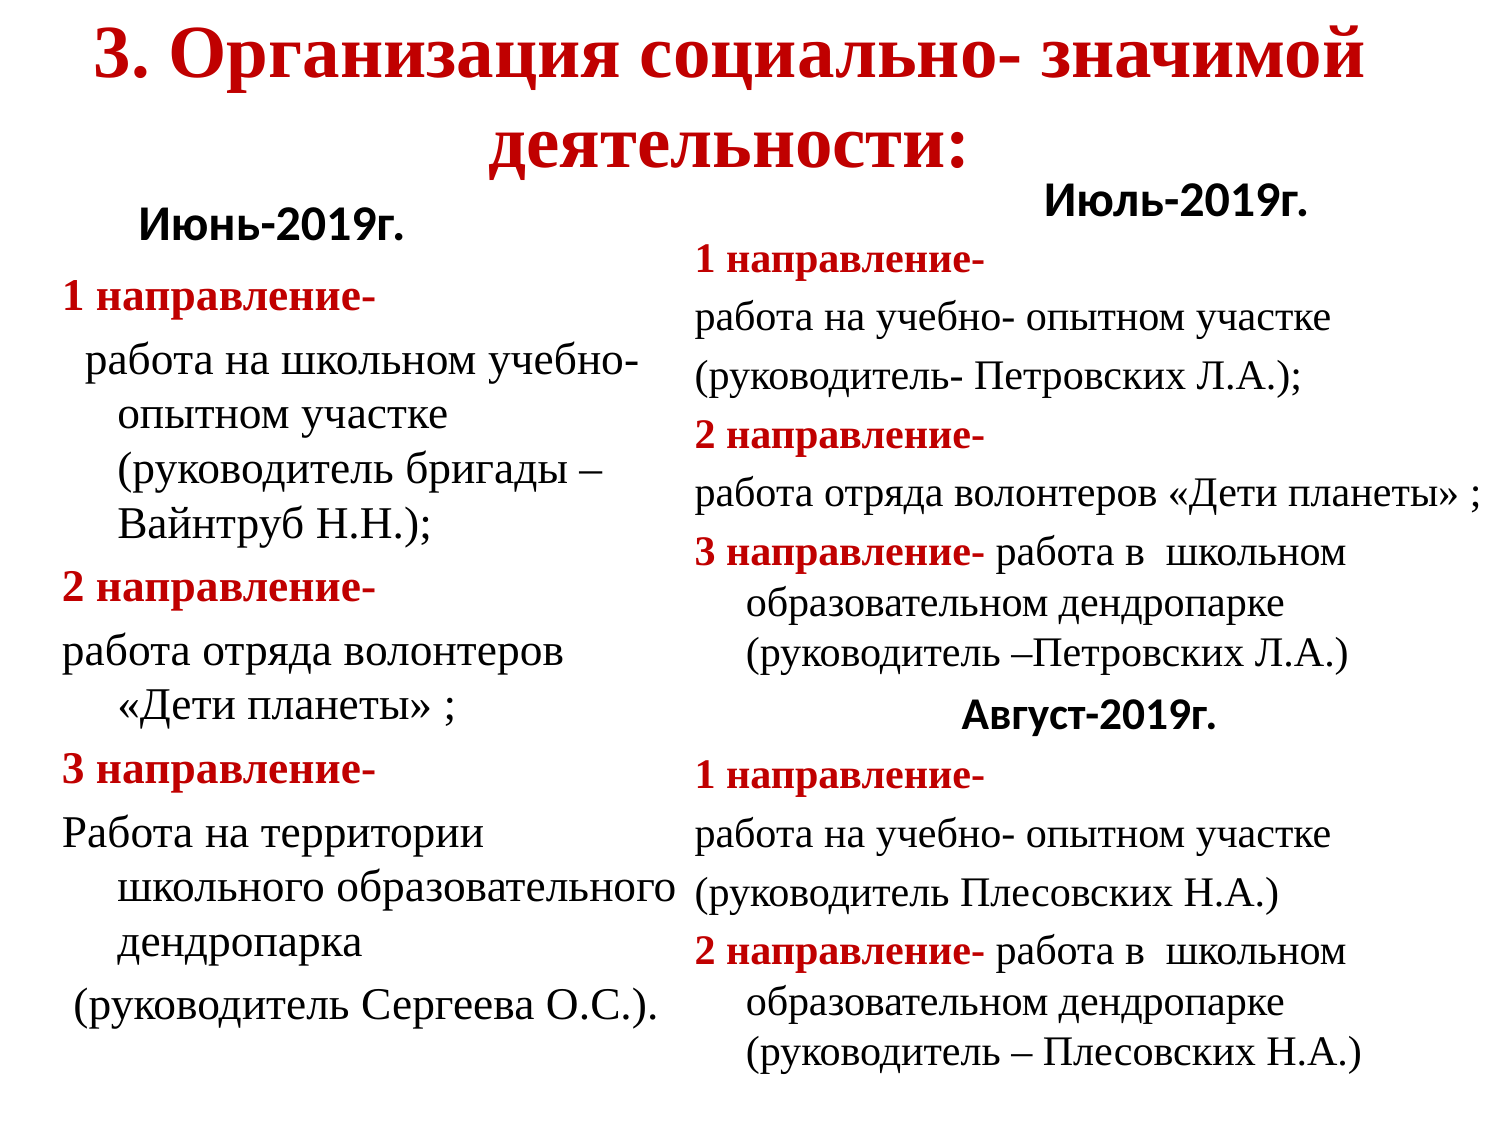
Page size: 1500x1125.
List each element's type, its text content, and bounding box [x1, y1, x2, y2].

list 1 направление- работа на школьном учебно- опытном участке (руководитель бригады –Вайнтруб Н.Н.); 2 направление- работа отряда волонтеров «Дети планеты» ; 3 направление- Работа на территории школьного образовательного дендропарка (руководитель Сергеева О.С.). [46, 257, 679, 1079]
list Июль-2019г. [984, 152, 1325, 222]
list 1 направление- работа на учебно- опытном участке (руководитель- Петровских Л.А.); 2 направление- работа отряда волонтеров «Дети планеты» ; 3 направление- работа в школьном образовательном дендропарке (руководитель –Петровских Л.А.) Август-2019г. 1 направление- работа на учебно- опытном участке (руководитель Плесовских Н.А.) 2 направление- работа в школьном образовательном дендропарке (руководитель – Плесовских Н.А.) [679, 222, 1500, 1125]
list Июнь-2019г. [75, 175, 469, 257]
title 3. Организация социально- значимой деятельности: [35, 45, 1425, 141]
